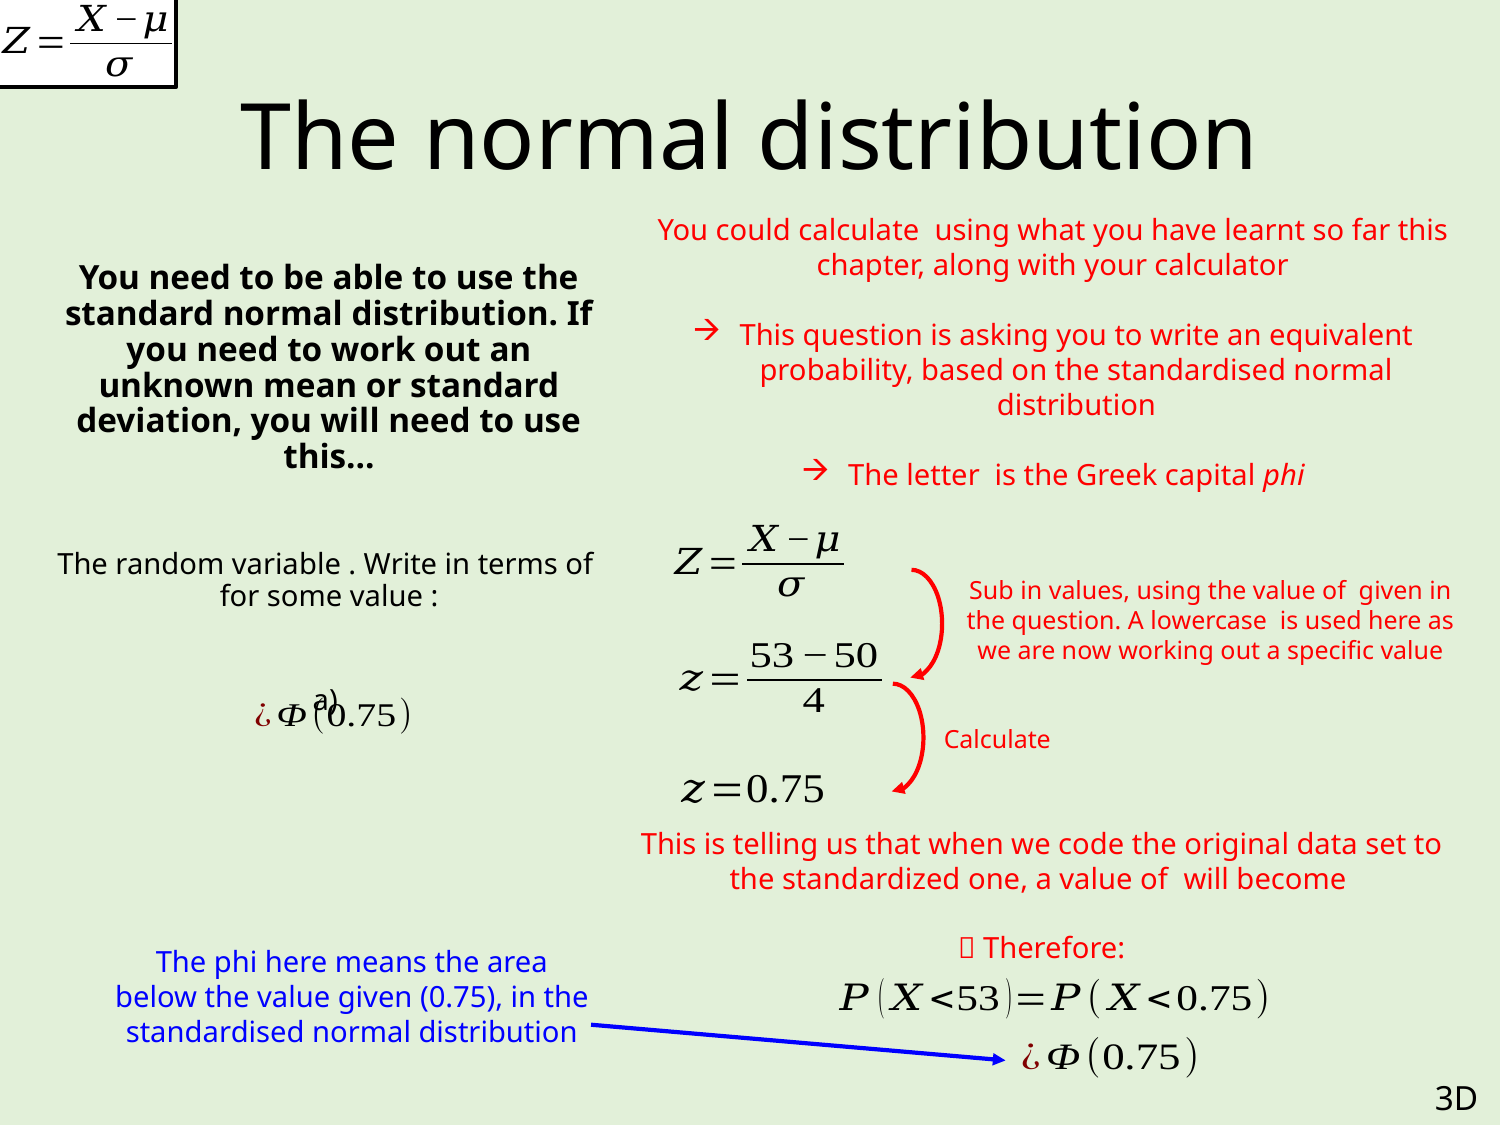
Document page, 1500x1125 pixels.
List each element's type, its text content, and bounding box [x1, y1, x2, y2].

text_box Calculate [916, 716, 1079, 762]
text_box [590, 1024, 1006, 1061]
title The normal distribution [103, 30, 1397, 249]
text_box [891, 683, 922, 794]
text_box The phi here means the area below the value given (0.75), in the standardised normal distribution [96, 935, 608, 1056]
text_box [910, 569, 943, 681]
text_box 3D [1412, 1074, 1500, 1125]
